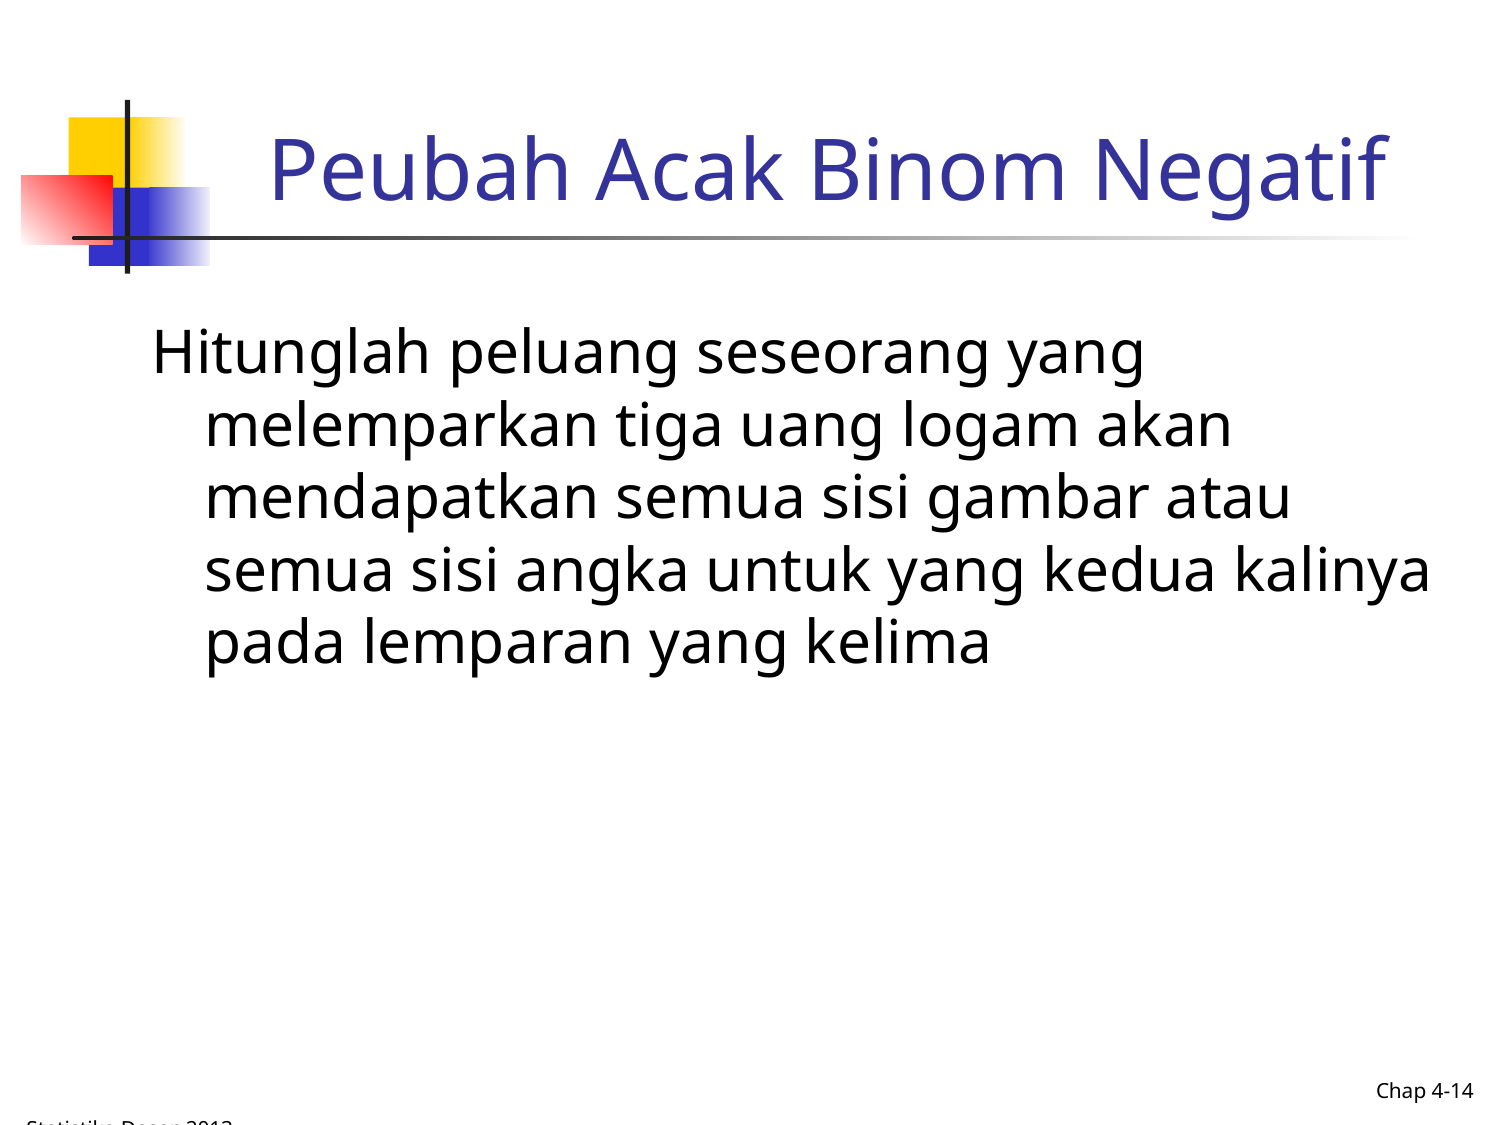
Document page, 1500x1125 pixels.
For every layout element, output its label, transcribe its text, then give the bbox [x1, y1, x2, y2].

footer Statistika Dasar, 2013 [12, 1073, 613, 1125]
title Peubah Acak Binom Negatif [188, 37, 1468, 226]
slide_number Chap 4-14 [1174, 1036, 1488, 1114]
list Hitunglah peluang seseorang yang melemparkan tiga uang logam akan mendapatkan semua sisi gambar atau semua sisi angka untuk yang kedua kalinya pada lemparan yang kelima [137, 306, 1463, 1051]
